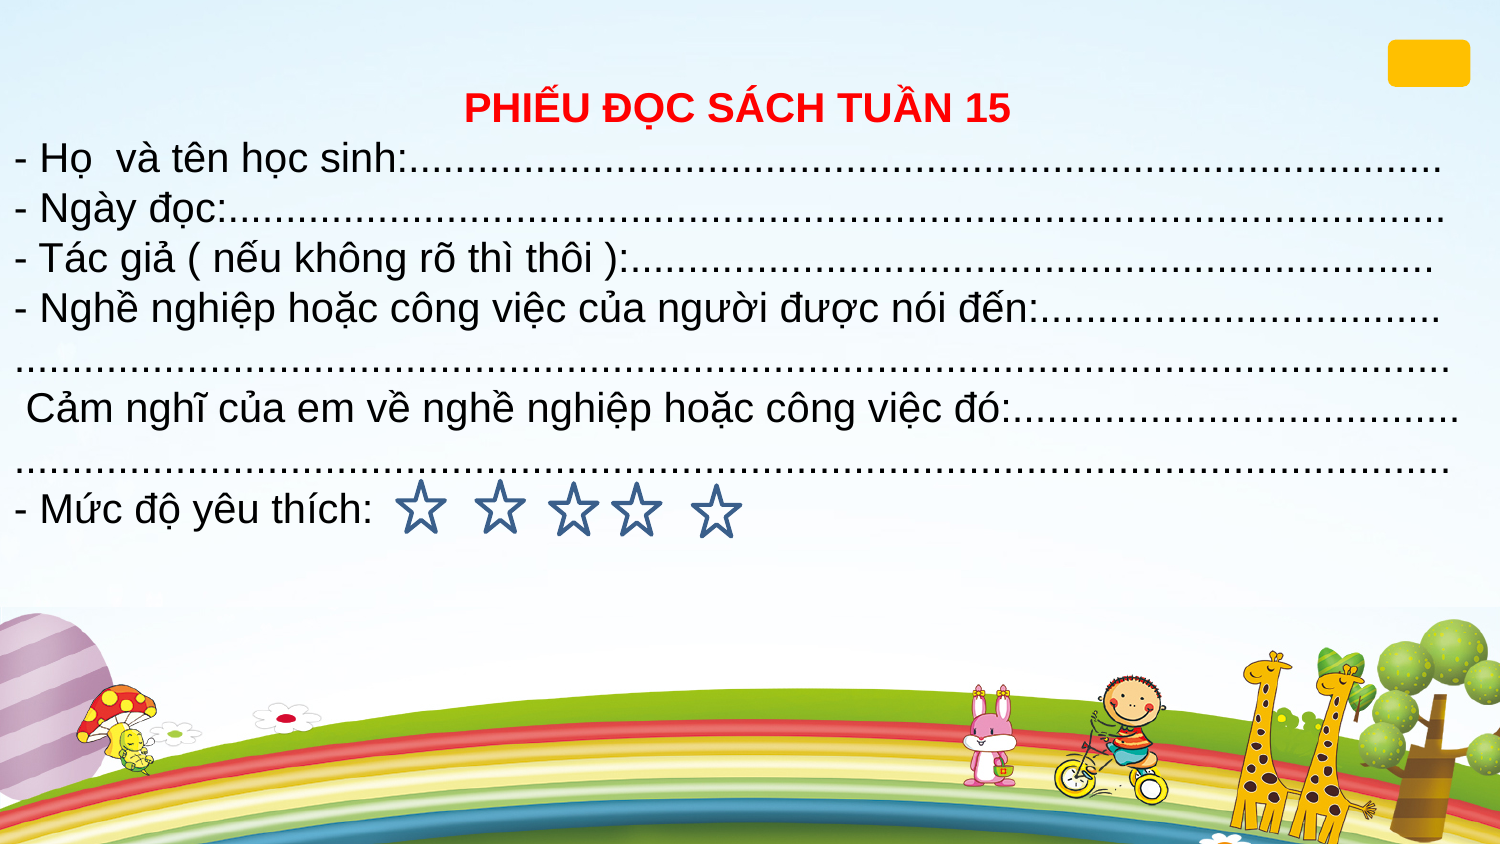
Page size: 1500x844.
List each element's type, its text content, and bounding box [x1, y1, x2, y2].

text_box [547, 481, 600, 537]
text_box [610, 481, 663, 537]
text_box [690, 483, 743, 539]
text_box [395, 478, 447, 534]
text_box PHIẾU ĐỌC SÁCH TUẦN 15 - Họ và tên học sinh:.......................................................................................... - Ngày đọc:.......................................................................................................... - Tác giả ( nếu không rõ thì thôi ):...................................................................... - Nghề nghiệp hoặc công việc của người được nói đến:................................... ............................................................................................................................. Cảm nghĩ của em về nghề nghiệp hoặc công việc đó:....................................... ............................................................................................................................. - Mức độ yêu thích: [0, 73, 1477, 609]
picture [0, 0, 1500, 844]
text_box [474, 478, 527, 534]
